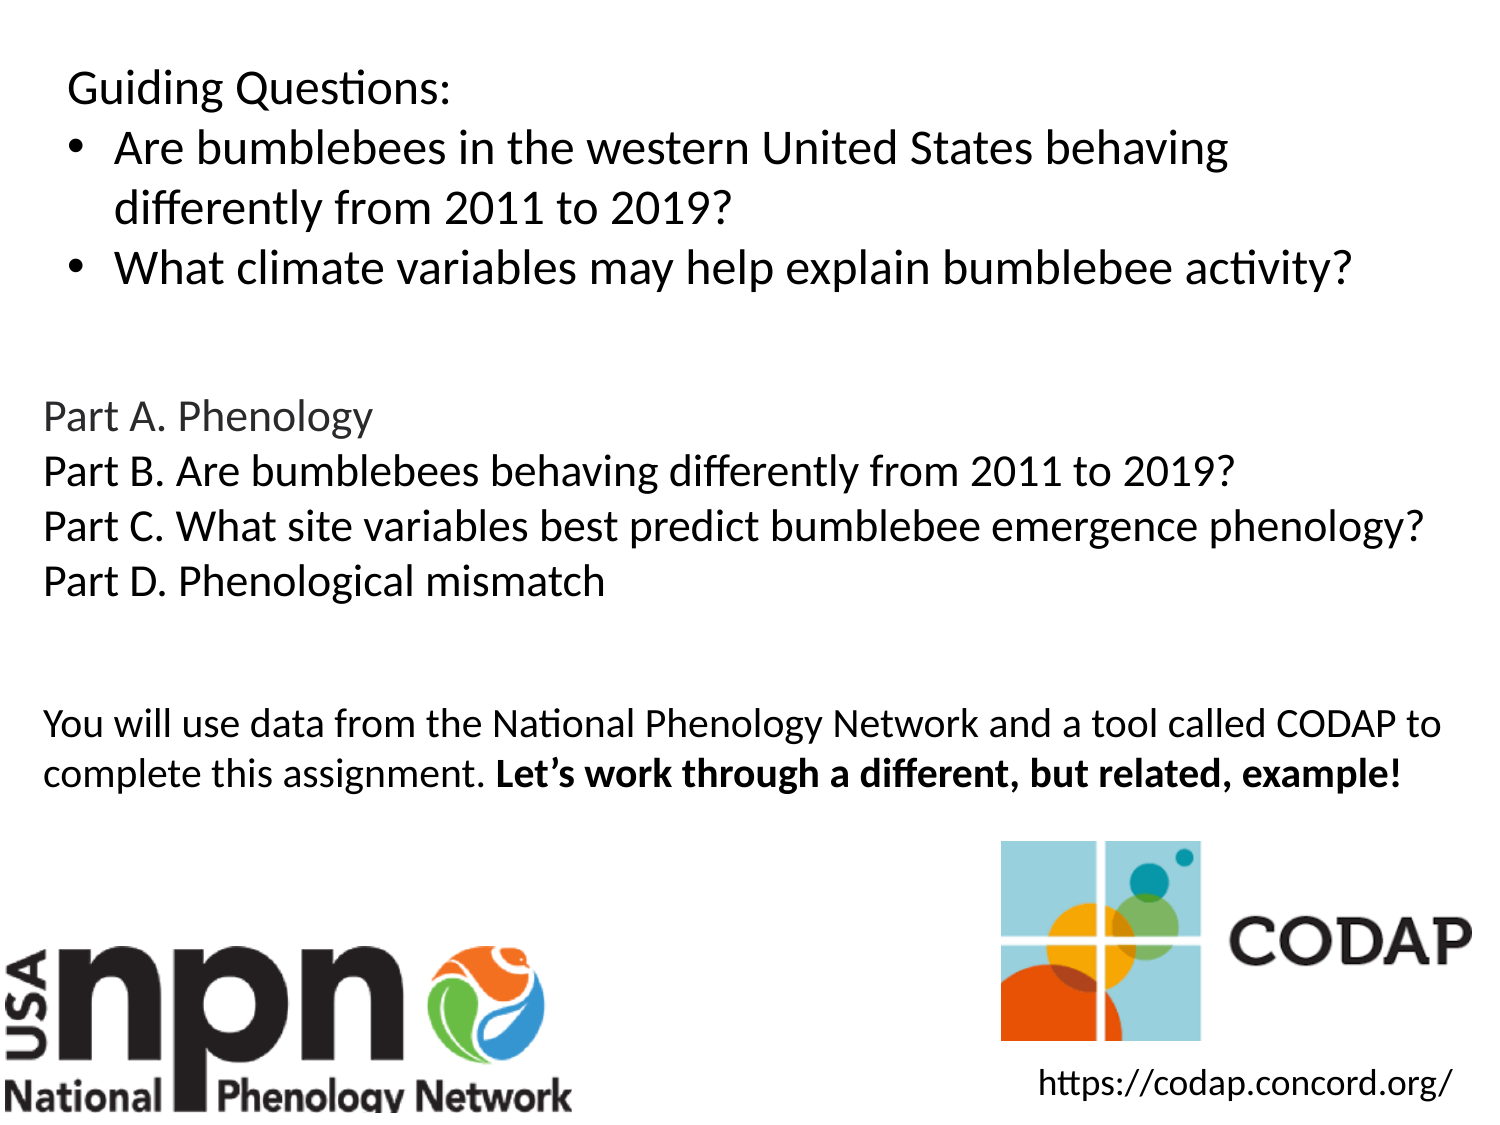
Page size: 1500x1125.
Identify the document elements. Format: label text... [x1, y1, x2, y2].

text_box You will use data from the National Phenology Network and a tool called CODAP to complete this assignment. Let’s work through a different, but related, example! [28, 688, 1472, 804]
text_box https://codap.concord.org/ [1023, 1050, 1469, 1111]
picture [1000, 841, 1472, 1042]
picture [0, 940, 575, 1113]
text_box Part A. Phenology Part B. Are bumblebees behaving differently from 2011 to 2019? Part C. What site variables best predict bumblebee emergence phenology? Part D. Phenological mismatch [28, 378, 1472, 613]
text_box Guiding Questions: Are bumblebees in the western United States behaving differently from 2011 to 2019? What climate variables may help explain bumblebee activity? [52, 47, 1448, 303]
